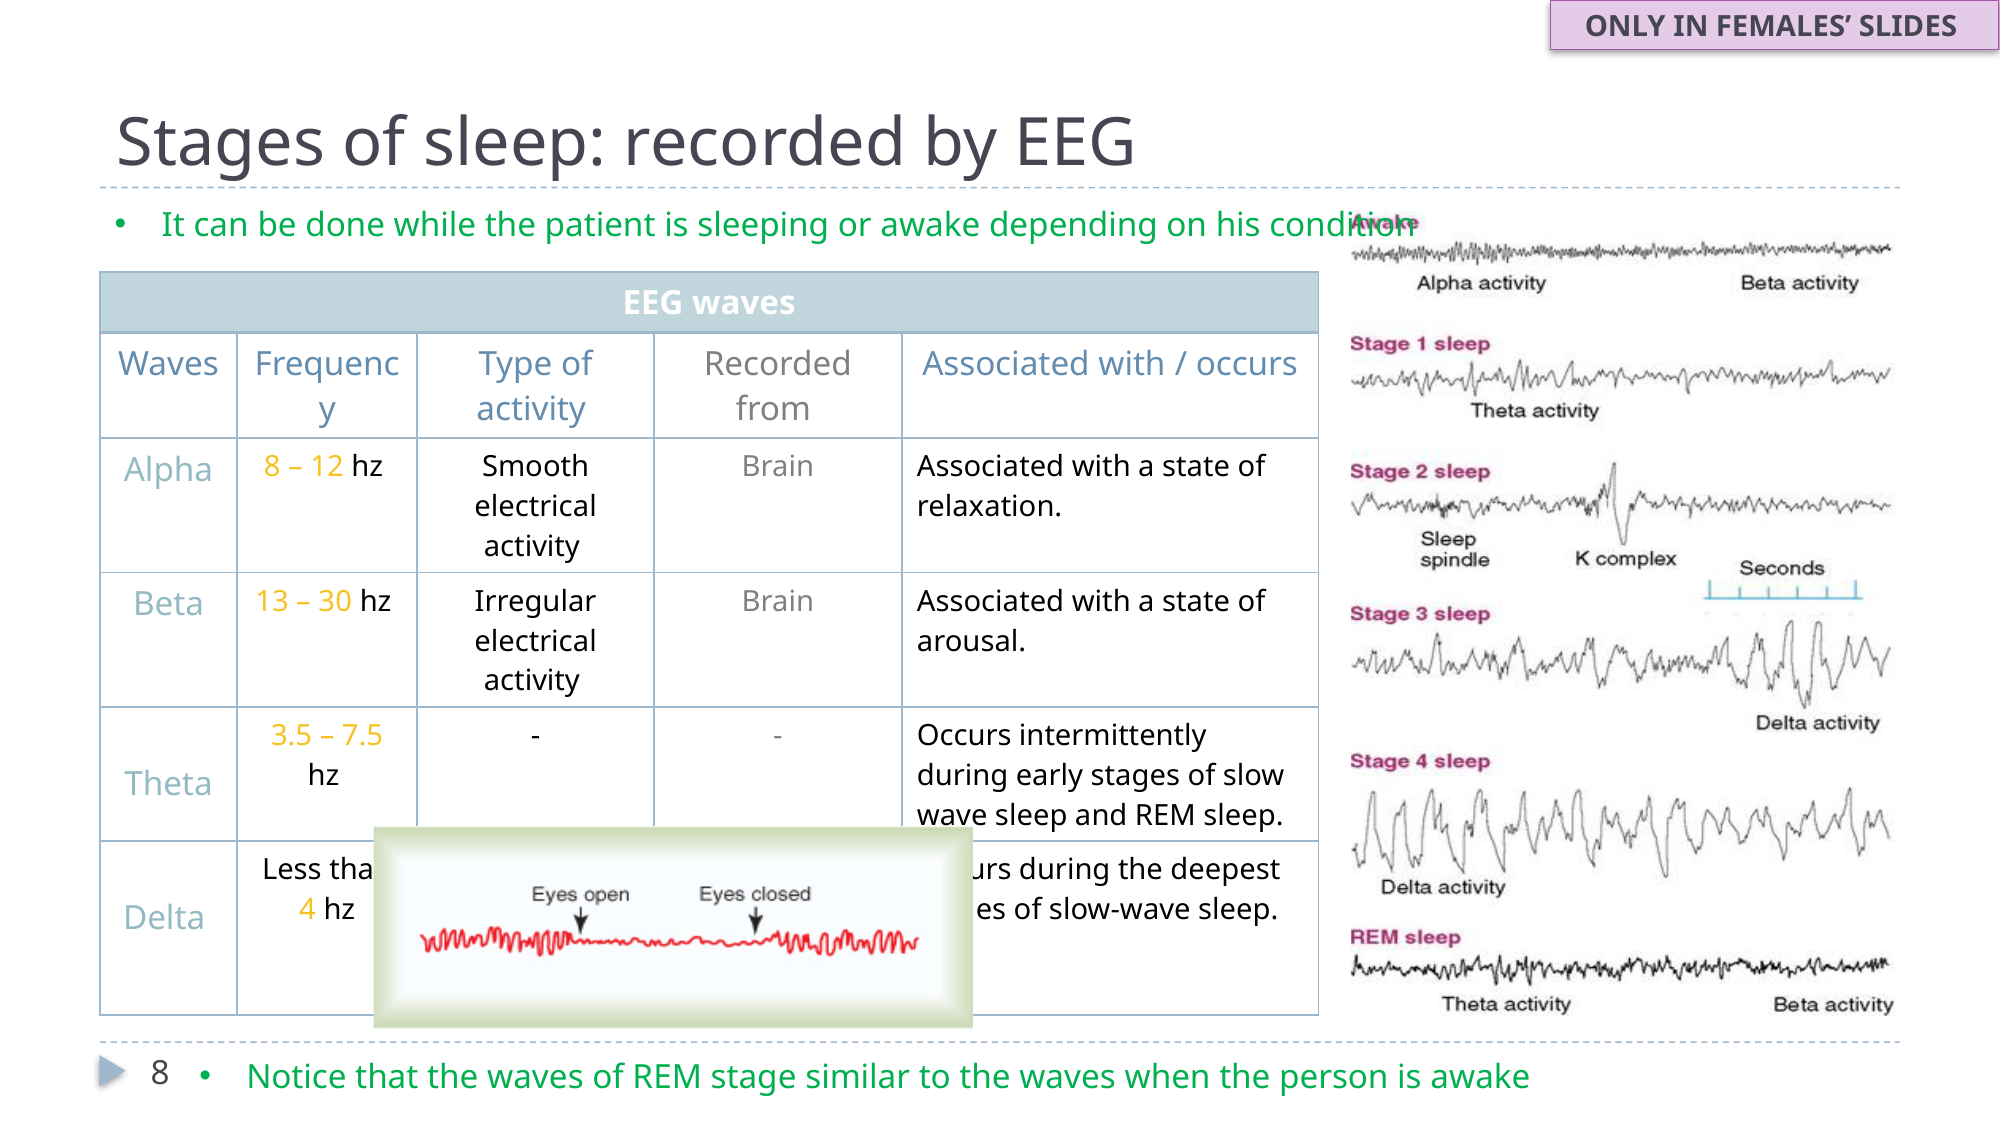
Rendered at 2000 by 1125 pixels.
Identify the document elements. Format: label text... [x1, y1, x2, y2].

table_cell Alpha [101, 439, 236, 572]
text_box Notice that the waves of REM stage similar to the waves when the person is awake [184, 1047, 1888, 1103]
table_cell Theta [101, 708, 236, 840]
table_cell Occurs during the deepest stages of slow-wave sleep. [979, 842, 1318, 1014]
table_cell - [418, 708, 653, 826]
table_cell Occurs intermittently during early stages of slow wave sleep and REM sleep. [903, 708, 1318, 840]
picture [373, 826, 974, 1033]
table_cell Associated with a state of relaxation. [903, 439, 1318, 572]
table_cell Less than 4 hz [238, 842, 367, 1014]
table_cell 8 – 12 hz [238, 439, 416, 572]
slide_number 8 [133, 1042, 568, 1103]
table_cell Beta [101, 573, 236, 706]
table_cell Associated with / occurs [903, 334, 1318, 437]
table_cell Smooth electrical activity [418, 439, 653, 572]
text_box It can be done while the patient is sleeping or awake depending on his condition [99, 195, 1500, 251]
table_cell Irregular electrical activity [418, 573, 653, 706]
table_header EEG waves [101, 273, 1318, 331]
table_cell Brain [655, 573, 901, 706]
title Stages of sleep: recorded by EEG [99, 24, 1900, 188]
table_cell Delta [101, 842, 236, 1014]
table_cell Recorded from [655, 334, 901, 437]
text_box ONLY IN FEMALES’ SLIDES [1550, 0, 2000, 50]
table_cell Associated with a state of arousal. [903, 573, 1318, 706]
table_cell Type of activity [418, 334, 653, 437]
table_cell Brain [655, 439, 901, 572]
table_cell 13 – 30 hz [238, 573, 416, 706]
table_cell Frequency [238, 334, 416, 437]
table_cell 3.5 – 7.5 hz [238, 708, 416, 840]
table_cell Waves [101, 334, 236, 437]
picture [1350, 211, 1900, 1016]
table_cell - [655, 708, 901, 826]
